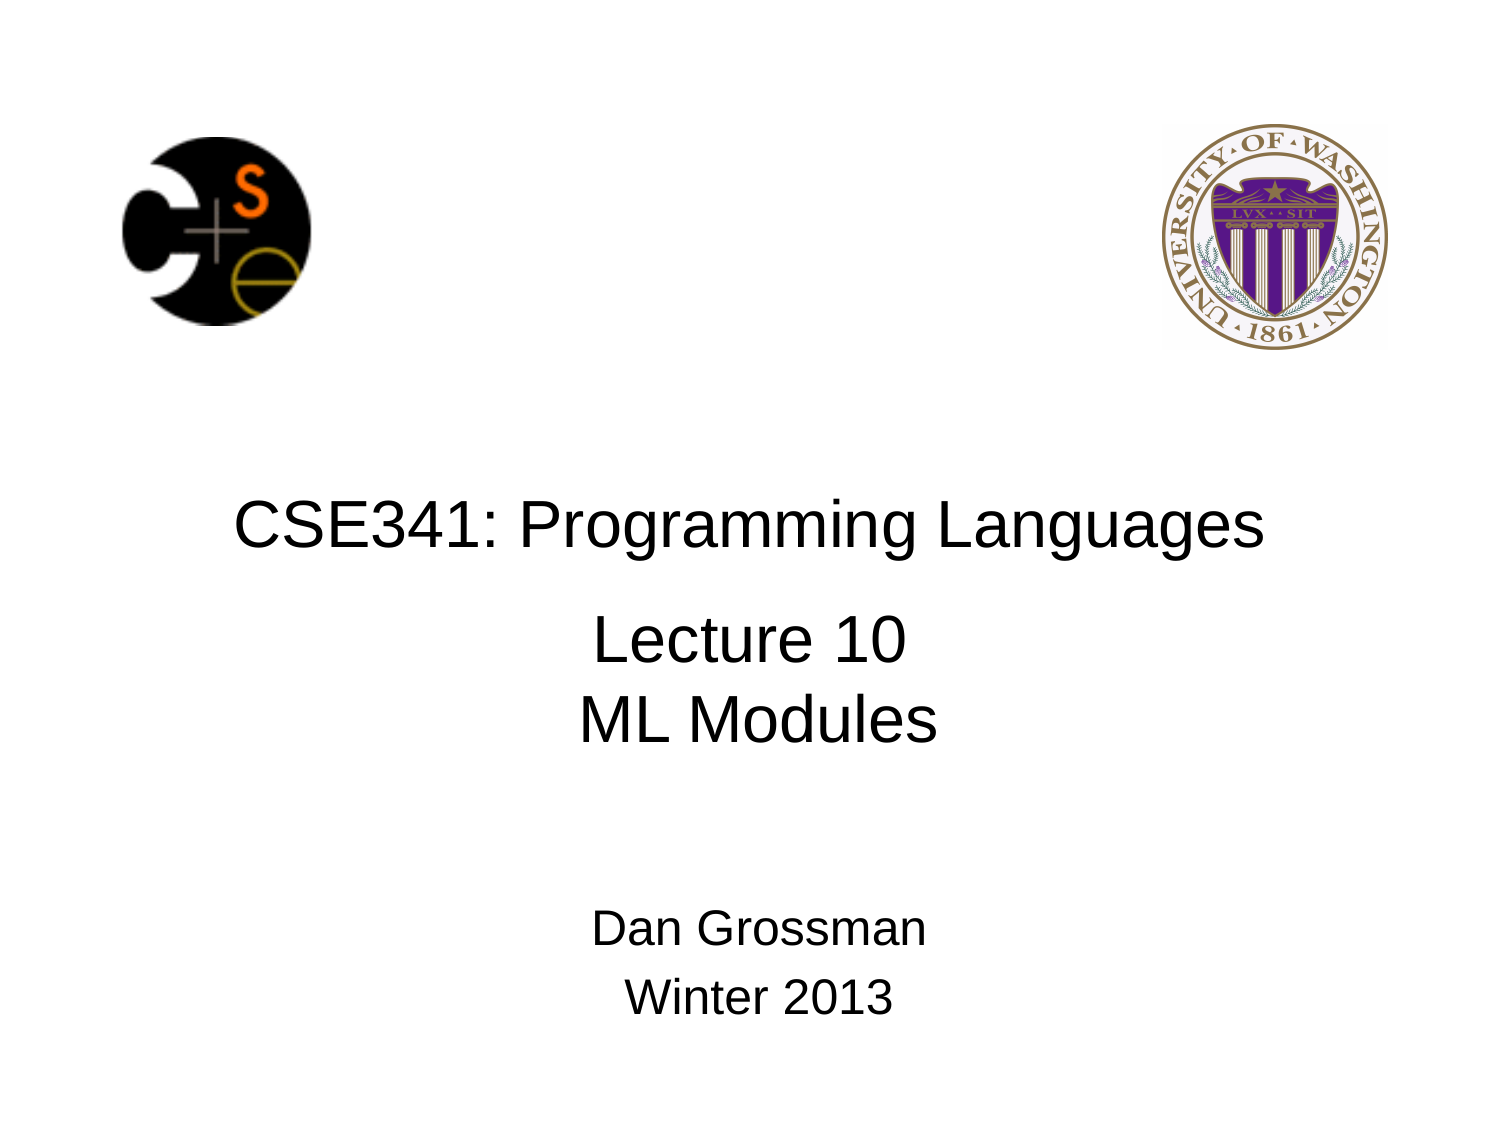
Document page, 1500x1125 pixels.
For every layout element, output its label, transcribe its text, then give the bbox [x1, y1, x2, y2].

title CSE341: Programming Languages Lecture 10 ML Modules [112, 437, 1388, 801]
picture [1162, 124, 1388, 351]
picture [62, 137, 376, 326]
subtitle Dan Grossman Winter 2013 [215, 887, 1304, 1088]
